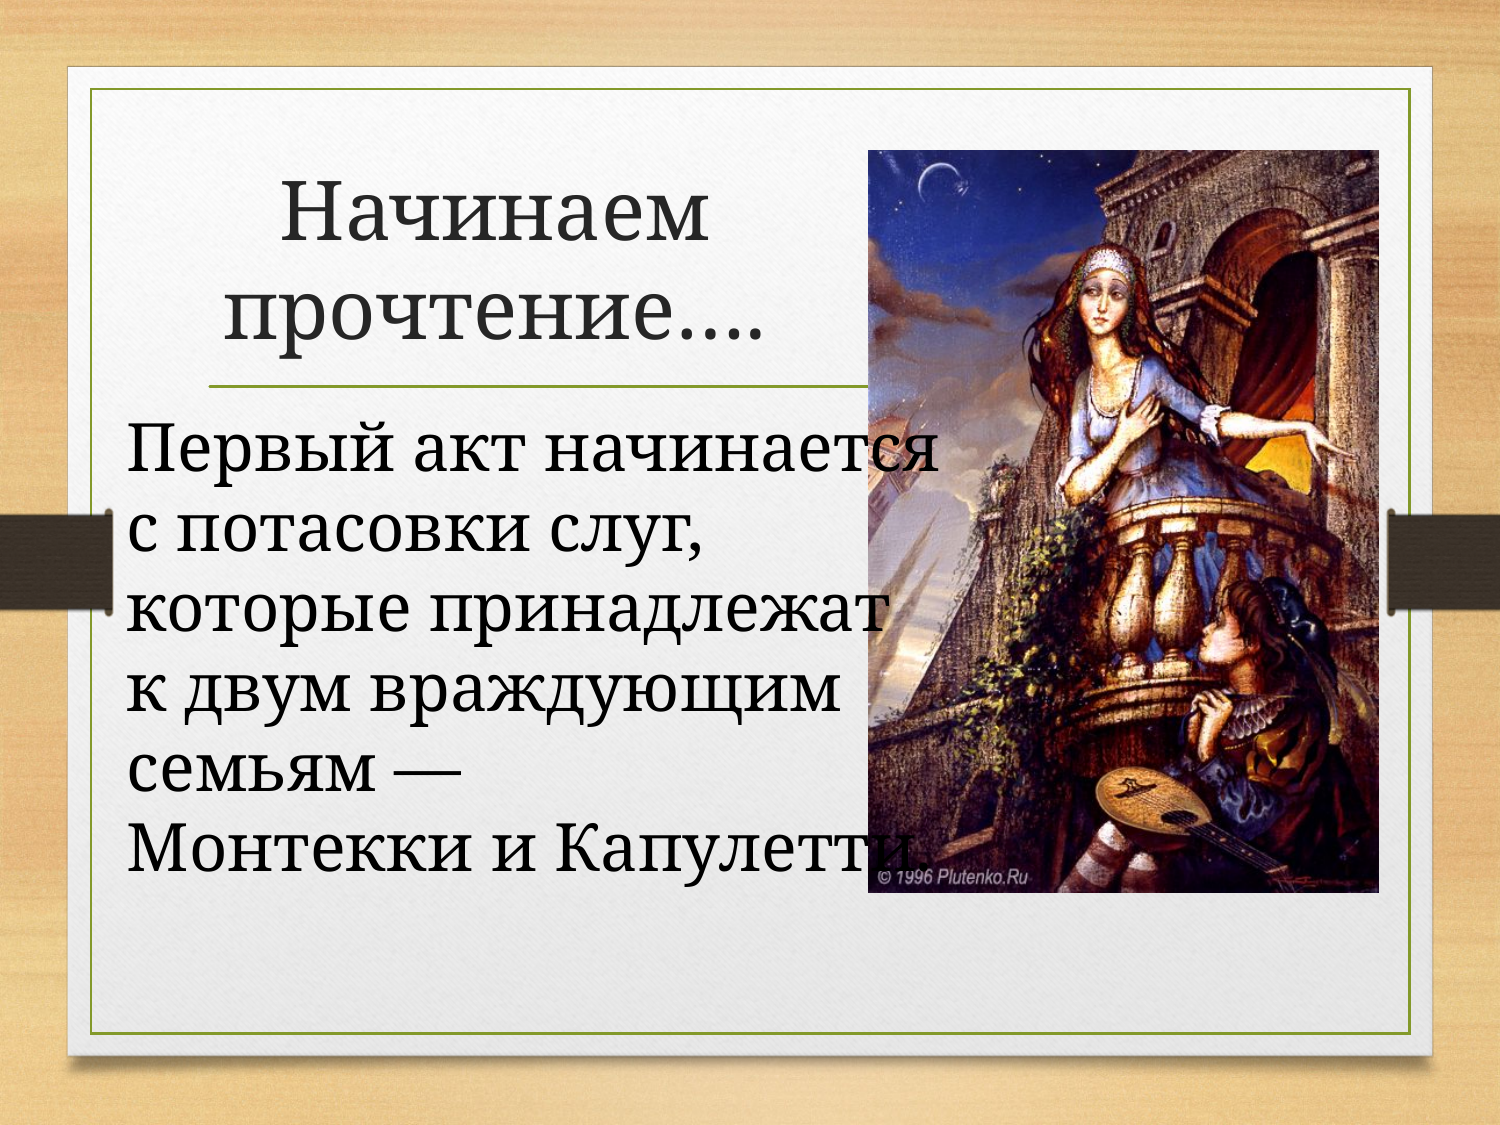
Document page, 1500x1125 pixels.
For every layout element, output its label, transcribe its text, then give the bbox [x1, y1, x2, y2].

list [867, 149, 1379, 893]
picture [0, 0, 1500, 1125]
title Начинаем прочтение…. [193, 150, 798, 365]
text_box Первый акт начинается с потасовки слуг, которые принадлежат к двум враждующим семьям — Монтекки и Капулетти. [112, 397, 867, 892]
